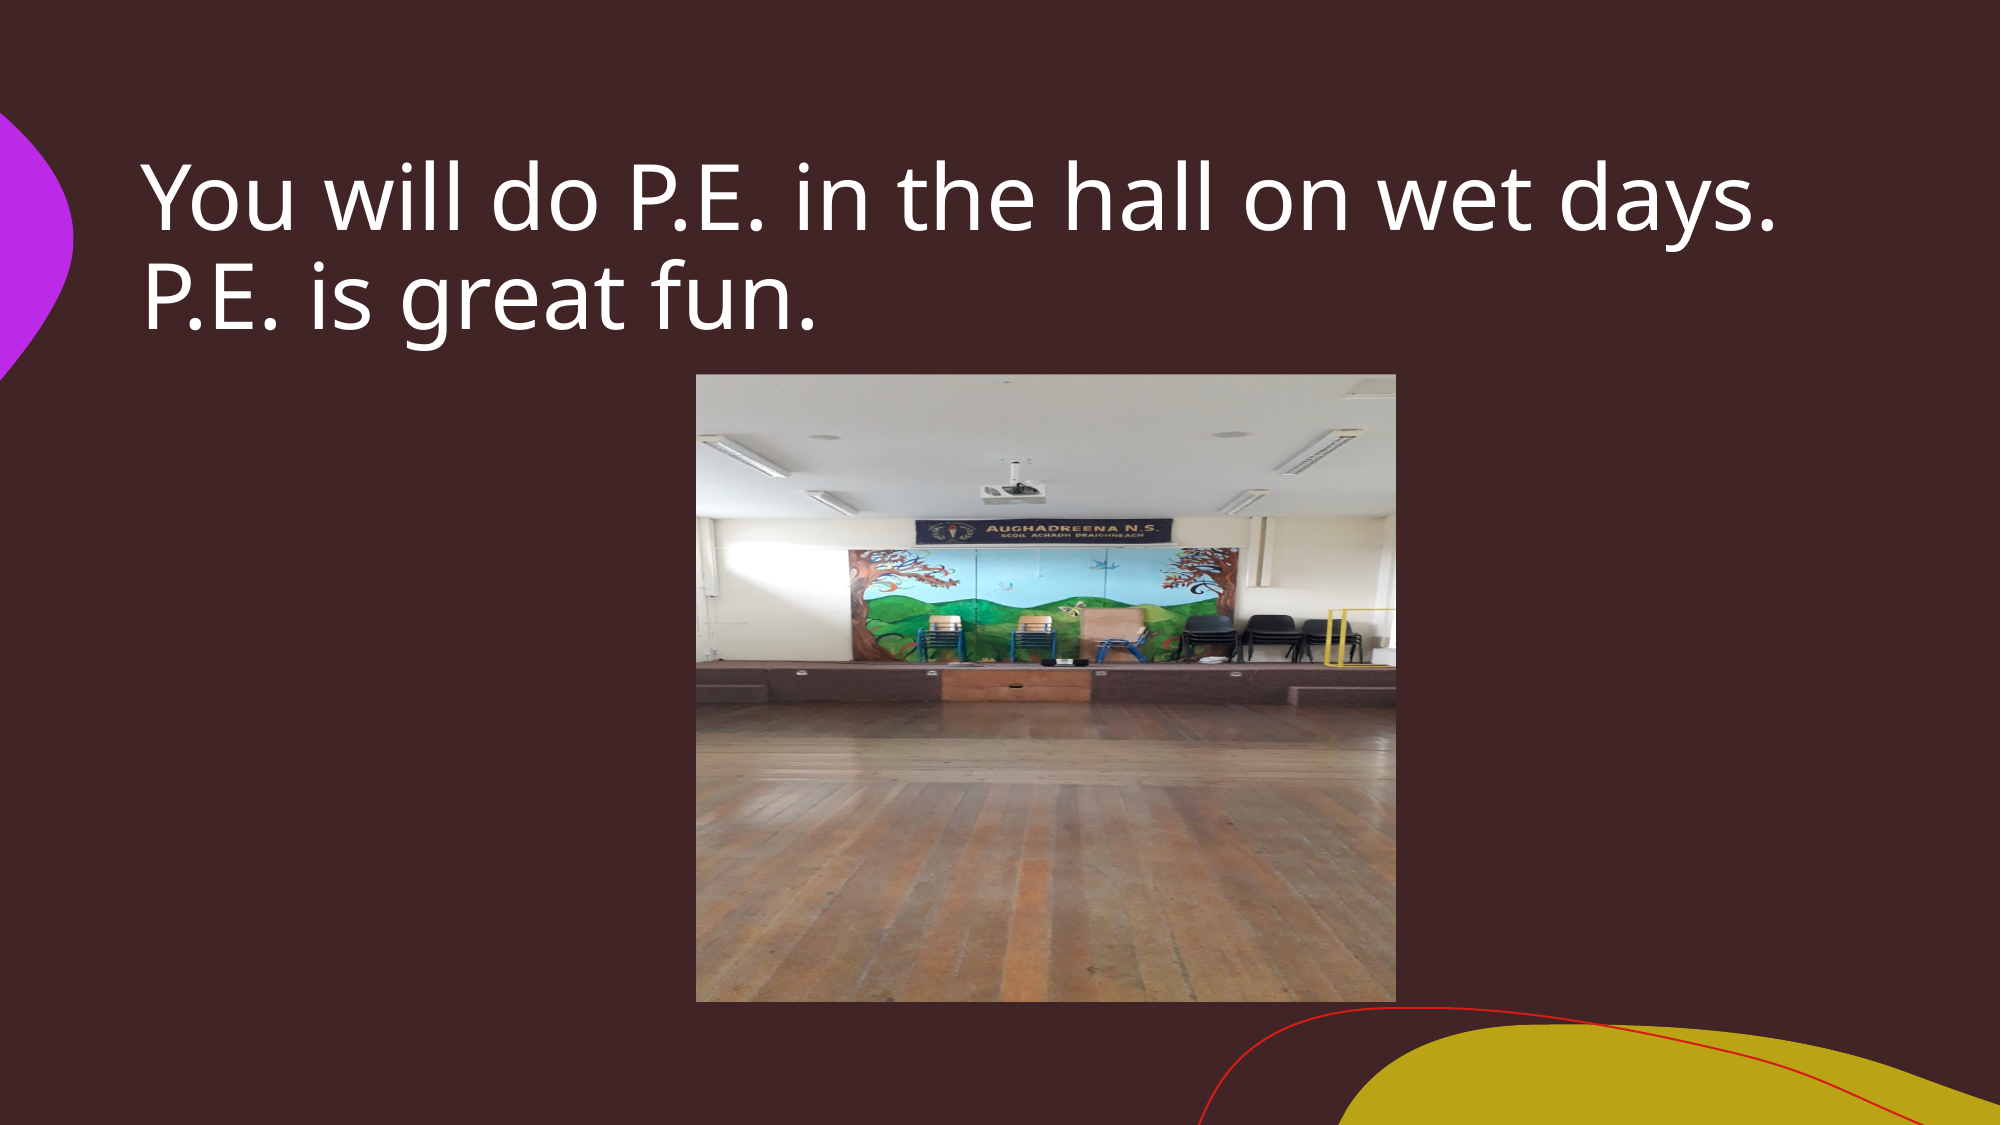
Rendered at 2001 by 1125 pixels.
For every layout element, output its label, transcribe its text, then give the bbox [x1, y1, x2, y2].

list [732, 338, 1359, 1039]
picture [696, 375, 732, 1002]
picture [1359, 375, 1396, 1002]
title You will do P.E. in the hall on wet days. P.E. is great fun. [125, 125, 1875, 375]
